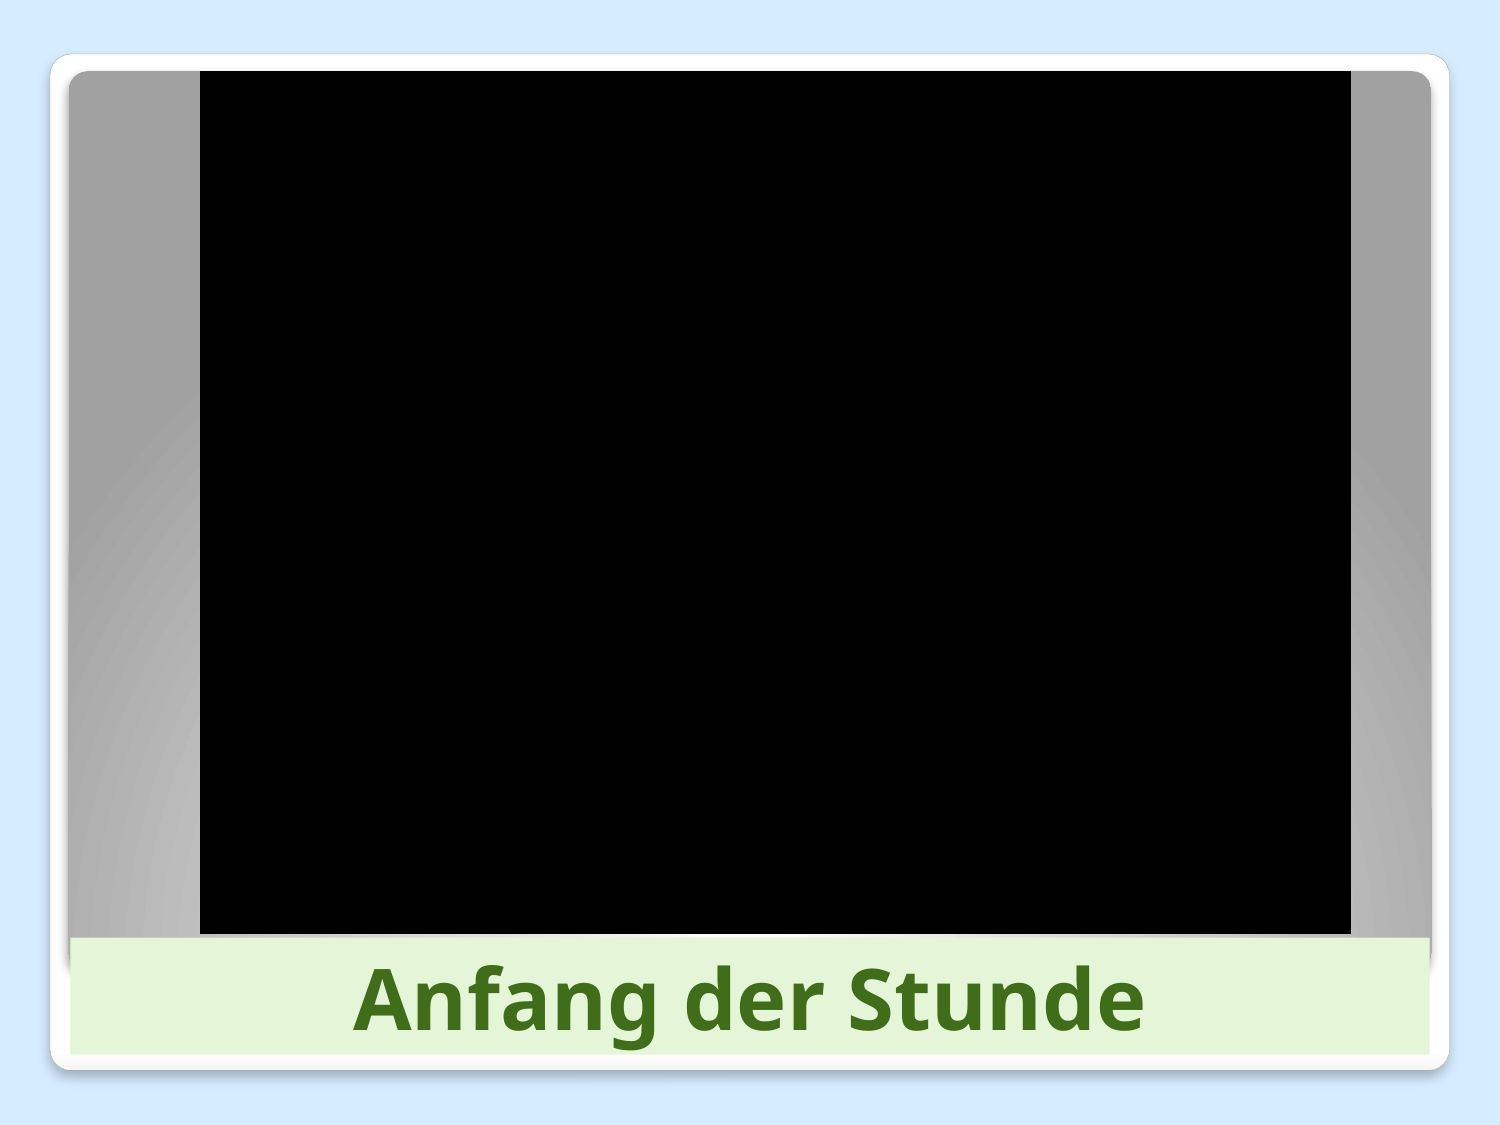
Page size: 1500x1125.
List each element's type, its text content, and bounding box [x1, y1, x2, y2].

title Anfang der Stunde [70, 937, 1430, 1055]
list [198, 70, 1352, 935]
